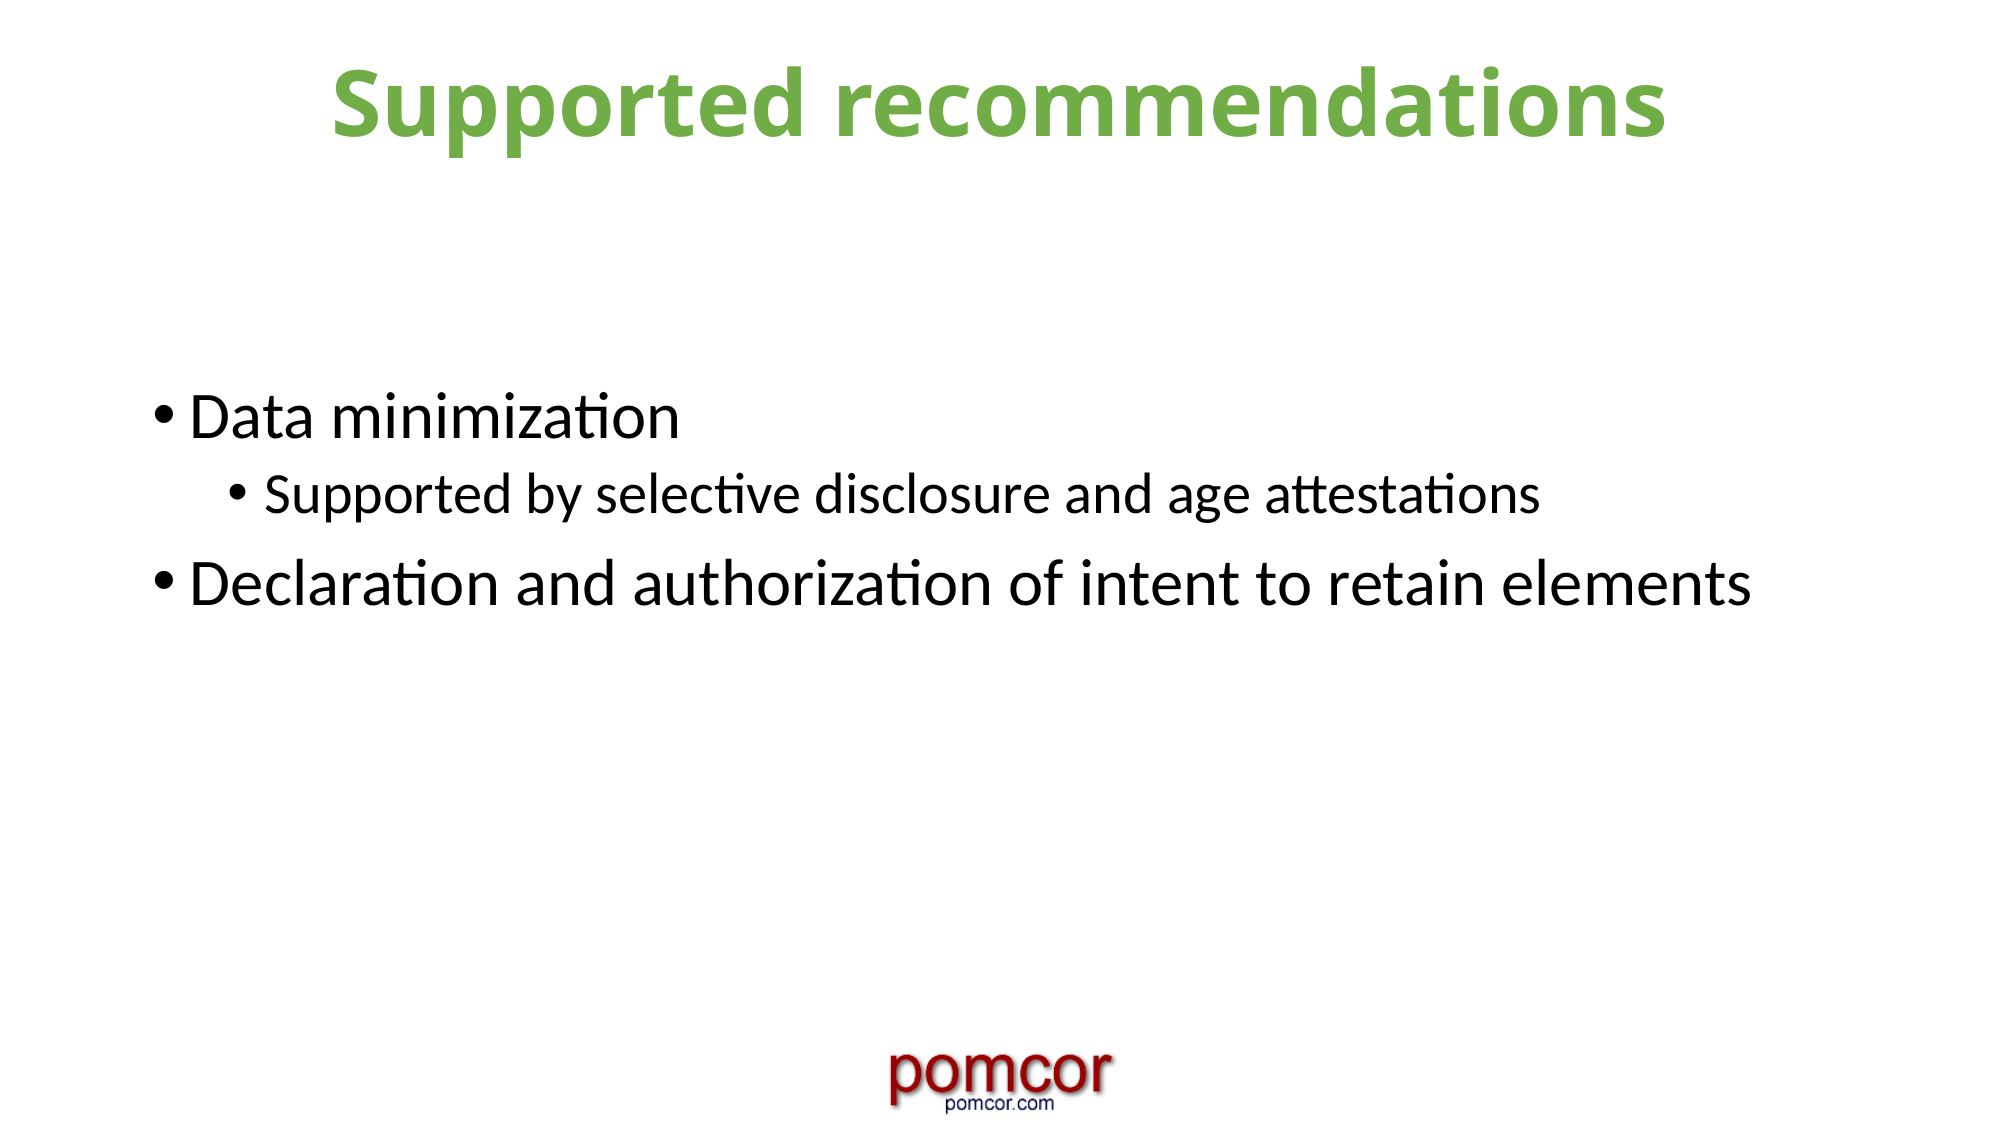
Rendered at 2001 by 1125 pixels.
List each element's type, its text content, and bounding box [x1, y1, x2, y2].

list Data minimization Supported by selective disclosure and age attestations Declaration and authorization of intent to retain elements [137, 373, 1863, 660]
picture [865, 1049, 1135, 1118]
title Supported recommendations [137, 12, 1863, 200]
